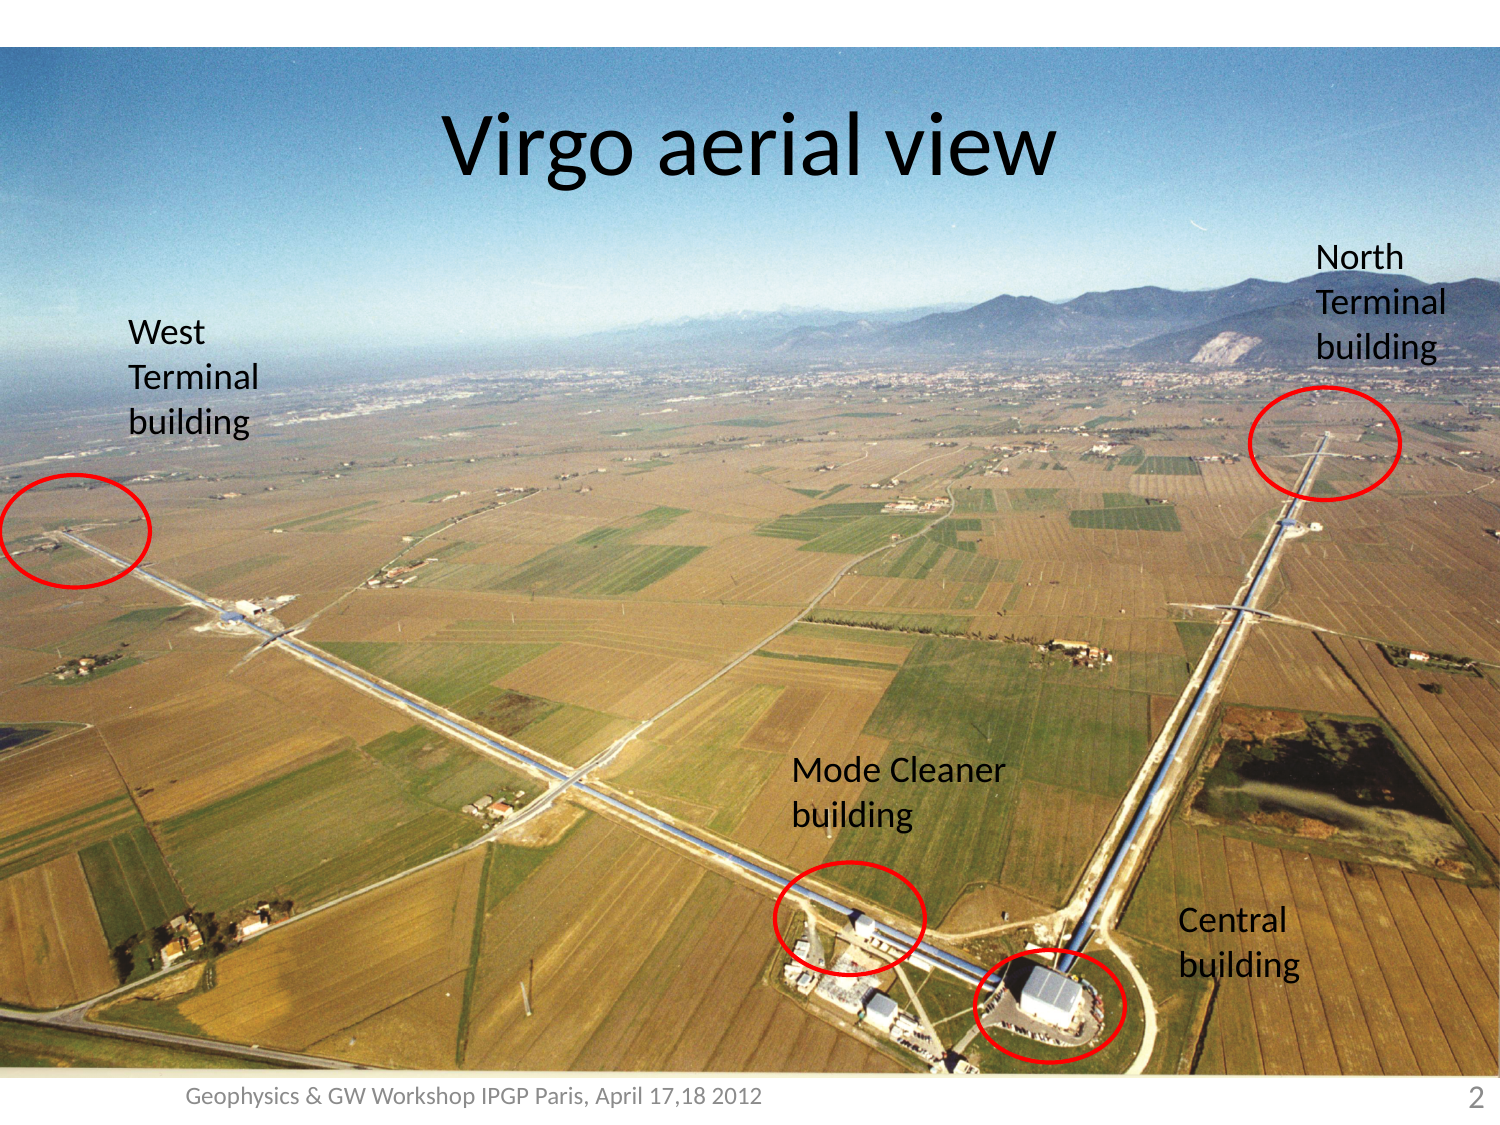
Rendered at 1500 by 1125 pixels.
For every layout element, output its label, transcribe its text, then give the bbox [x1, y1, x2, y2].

picture [0, 47, 1500, 1078]
footer Geophysics & GW Workshop IPGP Paris, April 17,18 2012 [0, 1085, 950, 1125]
slide_number 2 [1149, 1085, 1500, 1125]
